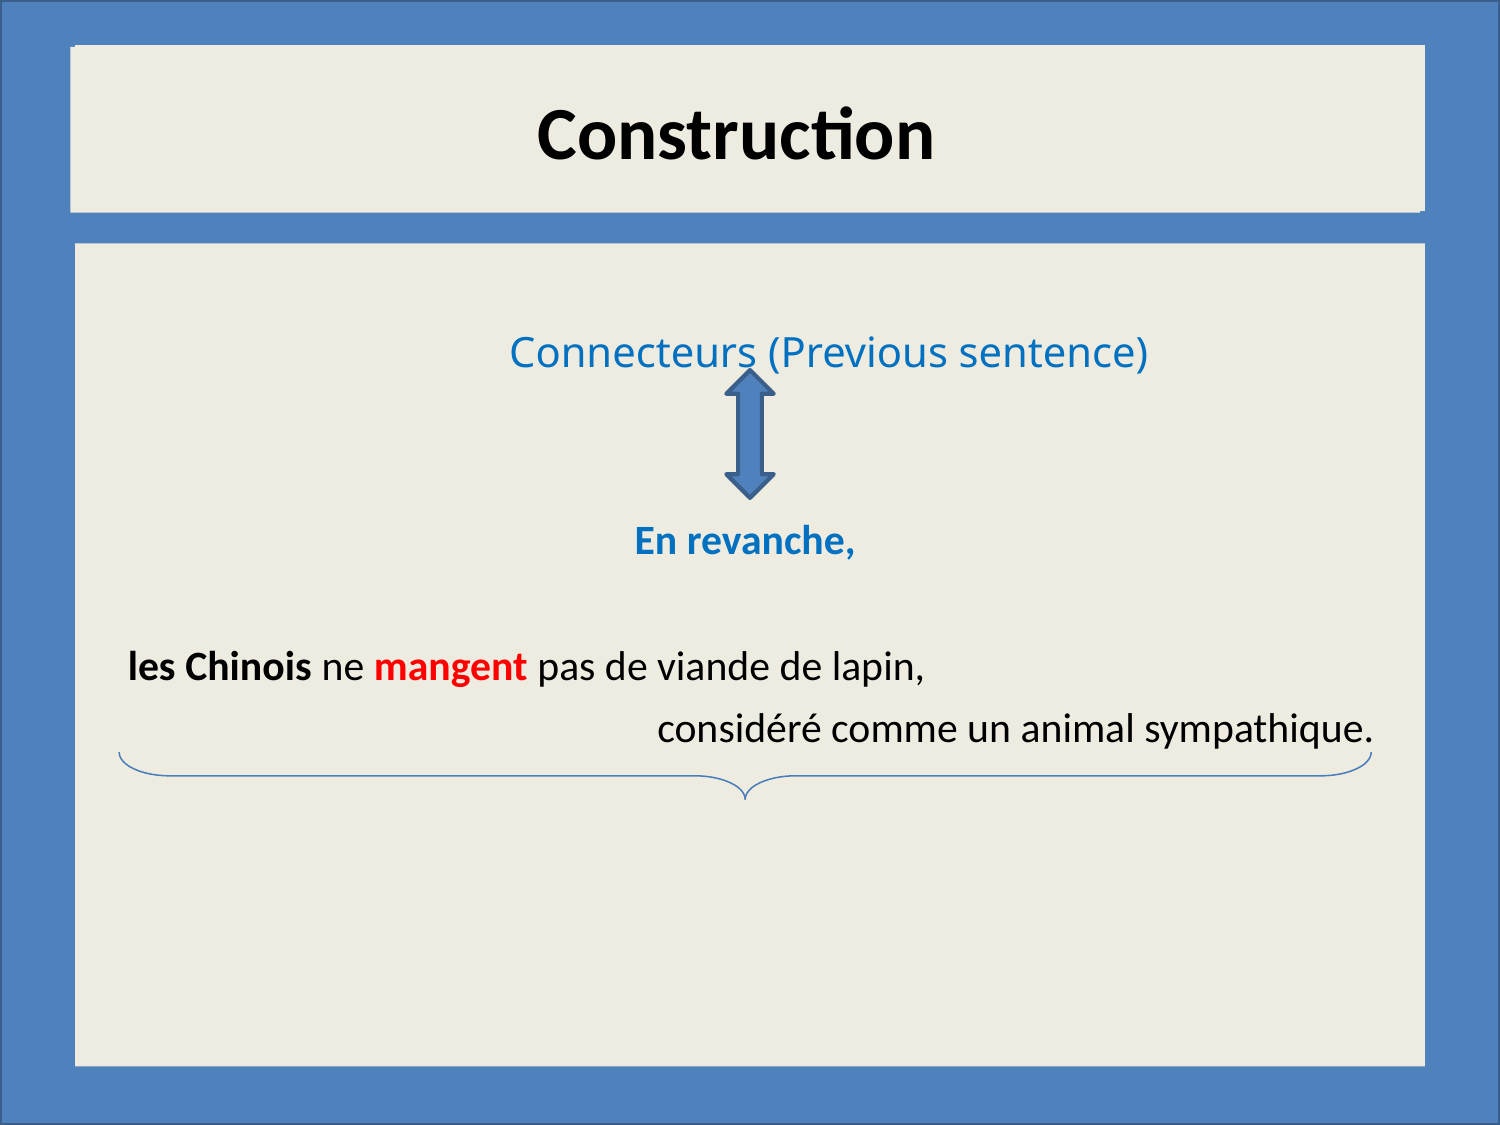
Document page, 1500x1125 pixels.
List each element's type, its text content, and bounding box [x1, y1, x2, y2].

title Tout savoir sur… le petit déjeuner ………………………………..…………….………………………… ……………………………………………………………………………….…. [75, 45, 1425, 211]
text_box Construction [70, 46, 1421, 213]
text_box [0, 0, 1500, 1125]
list Connecteurs (Previous sentence) En revanche, les Chinois ne mangent pas de viande de lapin, considéré comme un animal sympathique. [75, 243, 1425, 1067]
text_box [724, 367, 776, 500]
text_box [118, 752, 1372, 801]
